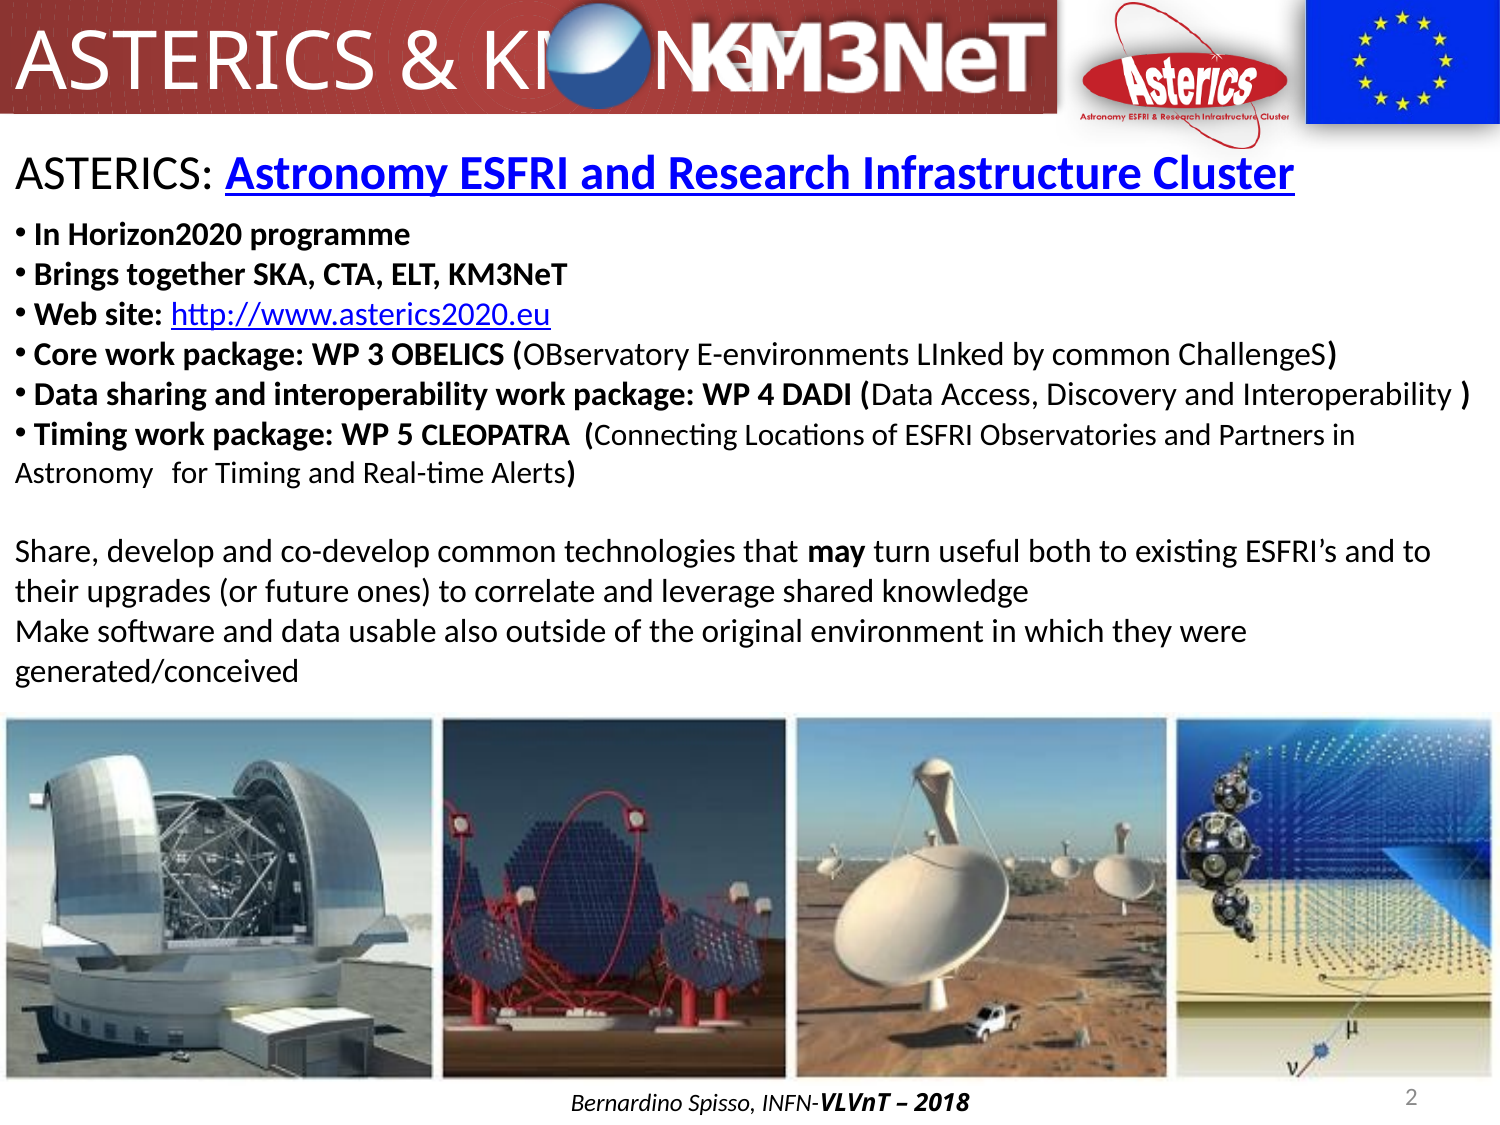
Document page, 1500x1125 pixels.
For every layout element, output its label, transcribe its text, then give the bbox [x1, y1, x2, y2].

text_box In Horizon2020 programme Brings together SKA, CTA, ELT, KM3NeT Web site: http://www.asterics2020.eu Core work package: WP 3 OBELICS (OBservatory E-environments LInked by common ChallengeS) Data sharing and interoperability work package: WP 4 DADI (Data Access, Discovery and Interoperability ) Timing work package: WP 5 CLEOPATRA (Connecting Locations of ESFRI Observatories and Partners in Astronomy for Timing and Real-time Alerts) Share, develop and co-develop common technologies that may turn useful both to existing ESFRI’s and to their upgrades (or future ones) to correlate and leverage shared knowledge Make software and data usable also outside of the original environment in which they were generated/conceived [0, 205, 1500, 697]
picture [1304, 0, 1500, 125]
picture [546, 2, 1048, 109]
slide_number 2 [1258, 1086, 1433, 1125]
title ASTERICS & KM3NeT [0, 0, 544, 113]
footer Bernardino Spisso, INFN-VLVnT – 2018 [289, 1086, 1258, 1125]
text_box ASTERICS: Astronomy ESFRI and Research Infrastructure Cluster [0, 113, 1400, 205]
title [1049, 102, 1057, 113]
text_box [0, 712, 1500, 1086]
picture [1080, 1, 1289, 150]
